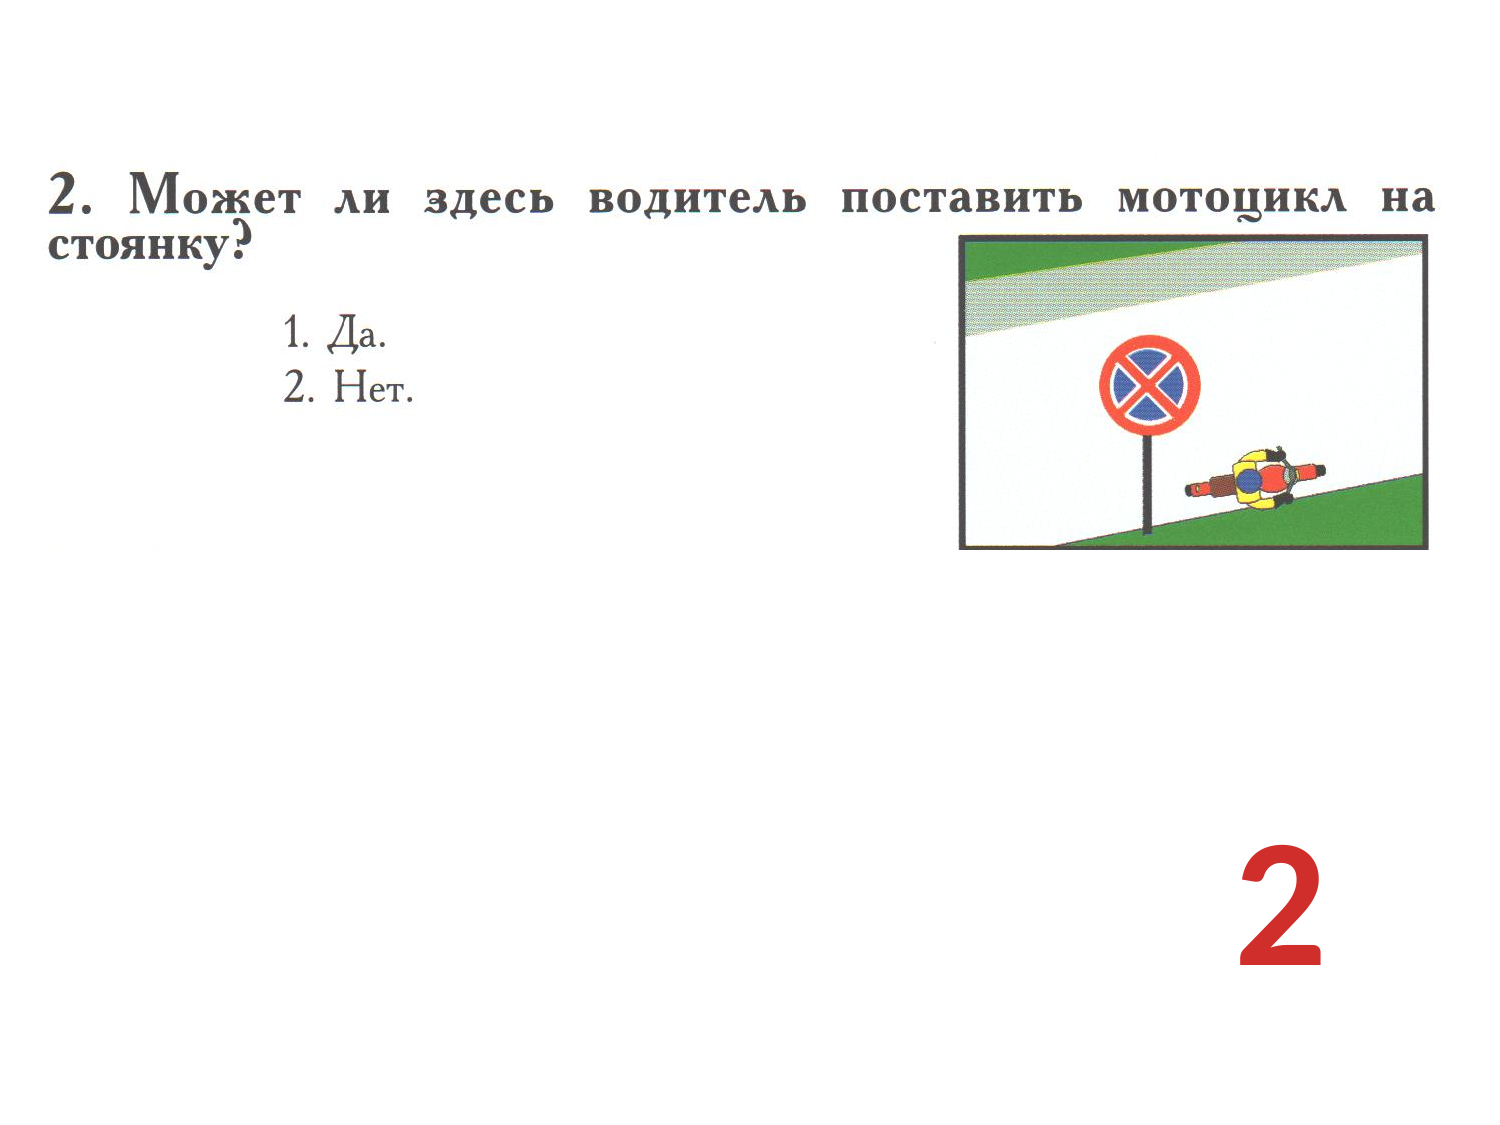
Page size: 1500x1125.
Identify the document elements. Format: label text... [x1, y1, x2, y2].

picture [0, 149, 1476, 551]
text_box 2 [1162, 774, 1400, 1010]
